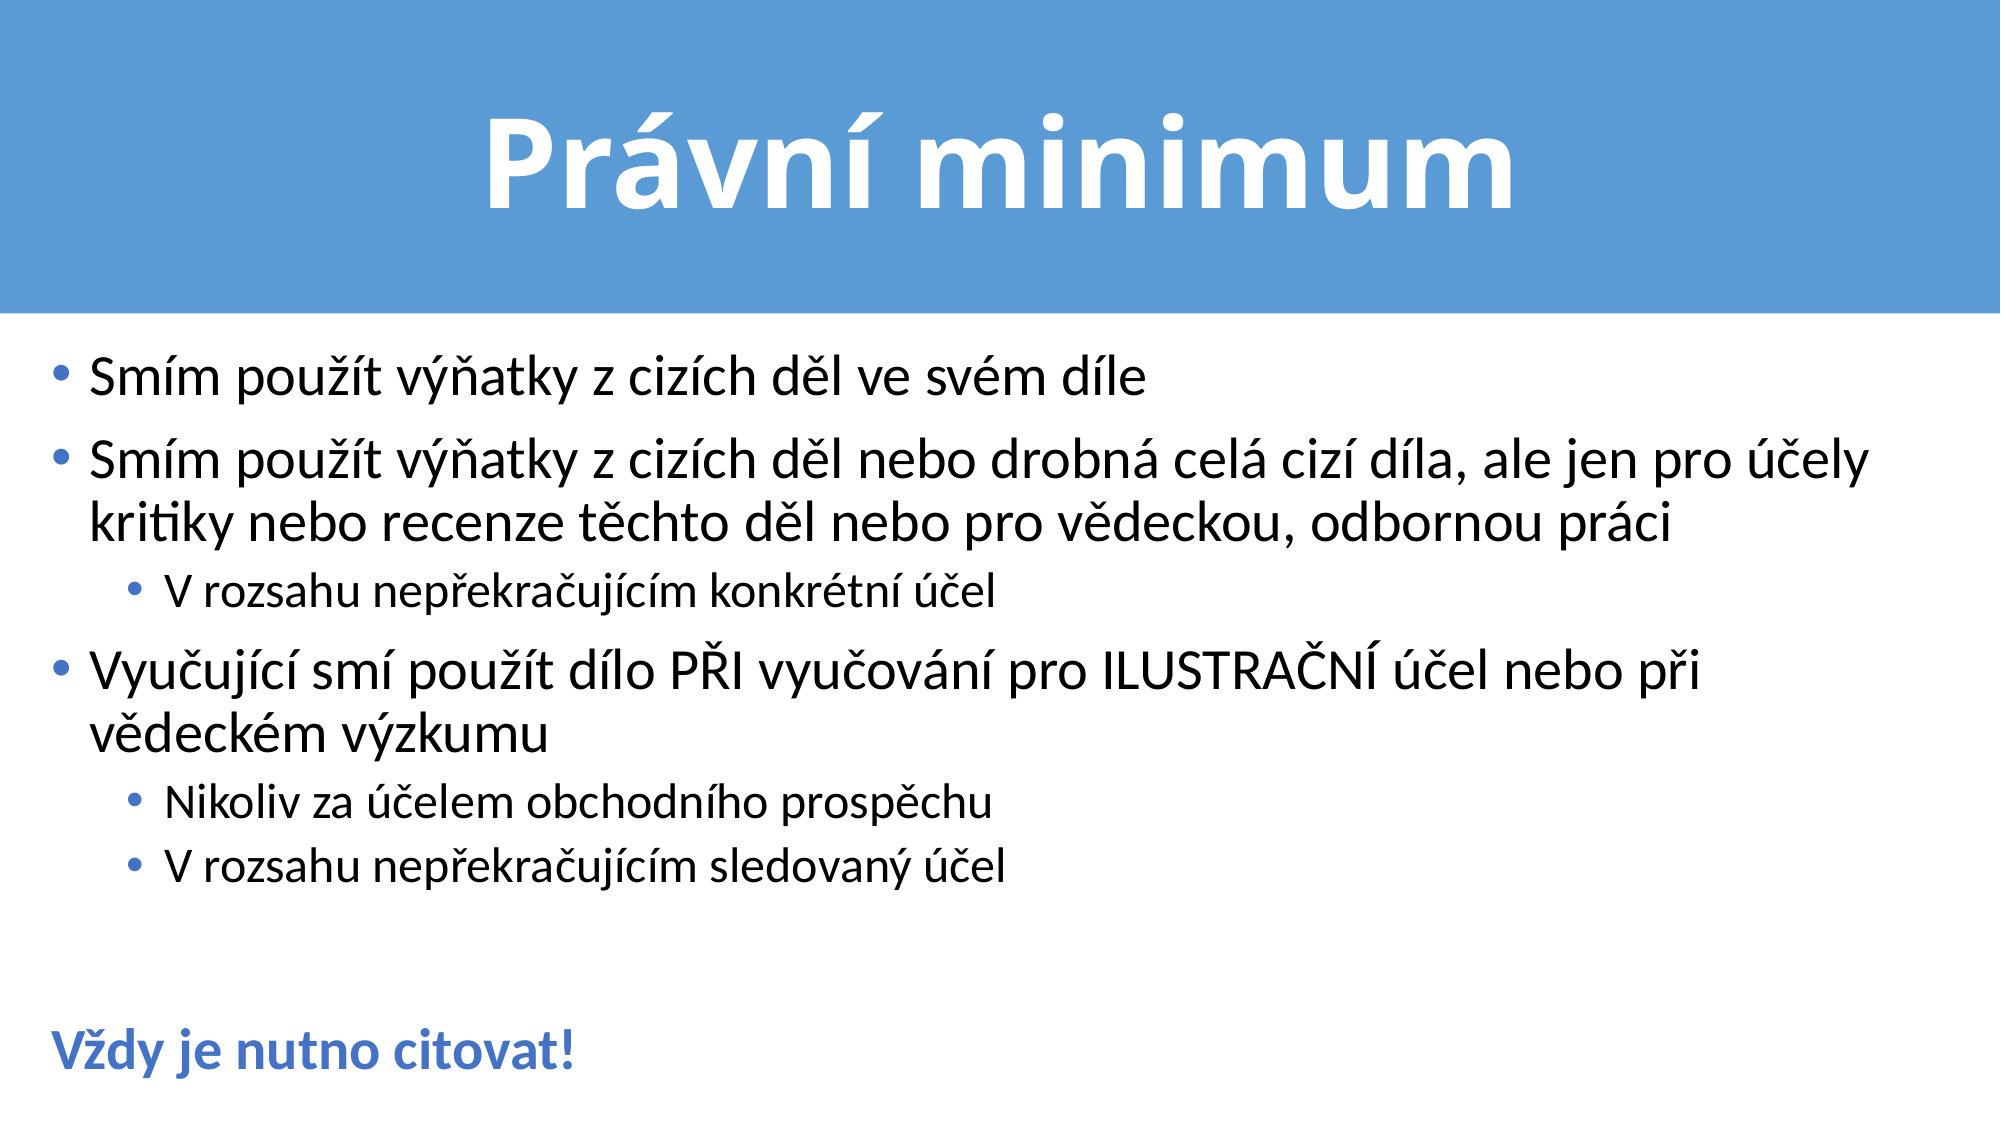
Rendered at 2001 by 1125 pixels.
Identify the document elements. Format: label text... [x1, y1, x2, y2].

title Právní minimum [137, 59, 1863, 278]
list Smím použít výňatky z cizích děl ve svém díle Smím použít výňatky z cizích děl nebo drobná celá cizí díla, ale jen pro účely kritiky nebo recenze těchto děl nebo pro vědeckou, odbornou práci V rozsahu nepřekračujícím konkrétní účel Vyučující smí použít dílo PŘI vyučování pro ILUSTRAČNÍ účel nebo při vědeckém výzkumu Nikoliv za účelem obchodního prospěchu V rozsahu nepřekračujícím sledovaný účel Vždy je nutno citovat! [36, 337, 1965, 1125]
text_box [0, 0, 2000, 314]
